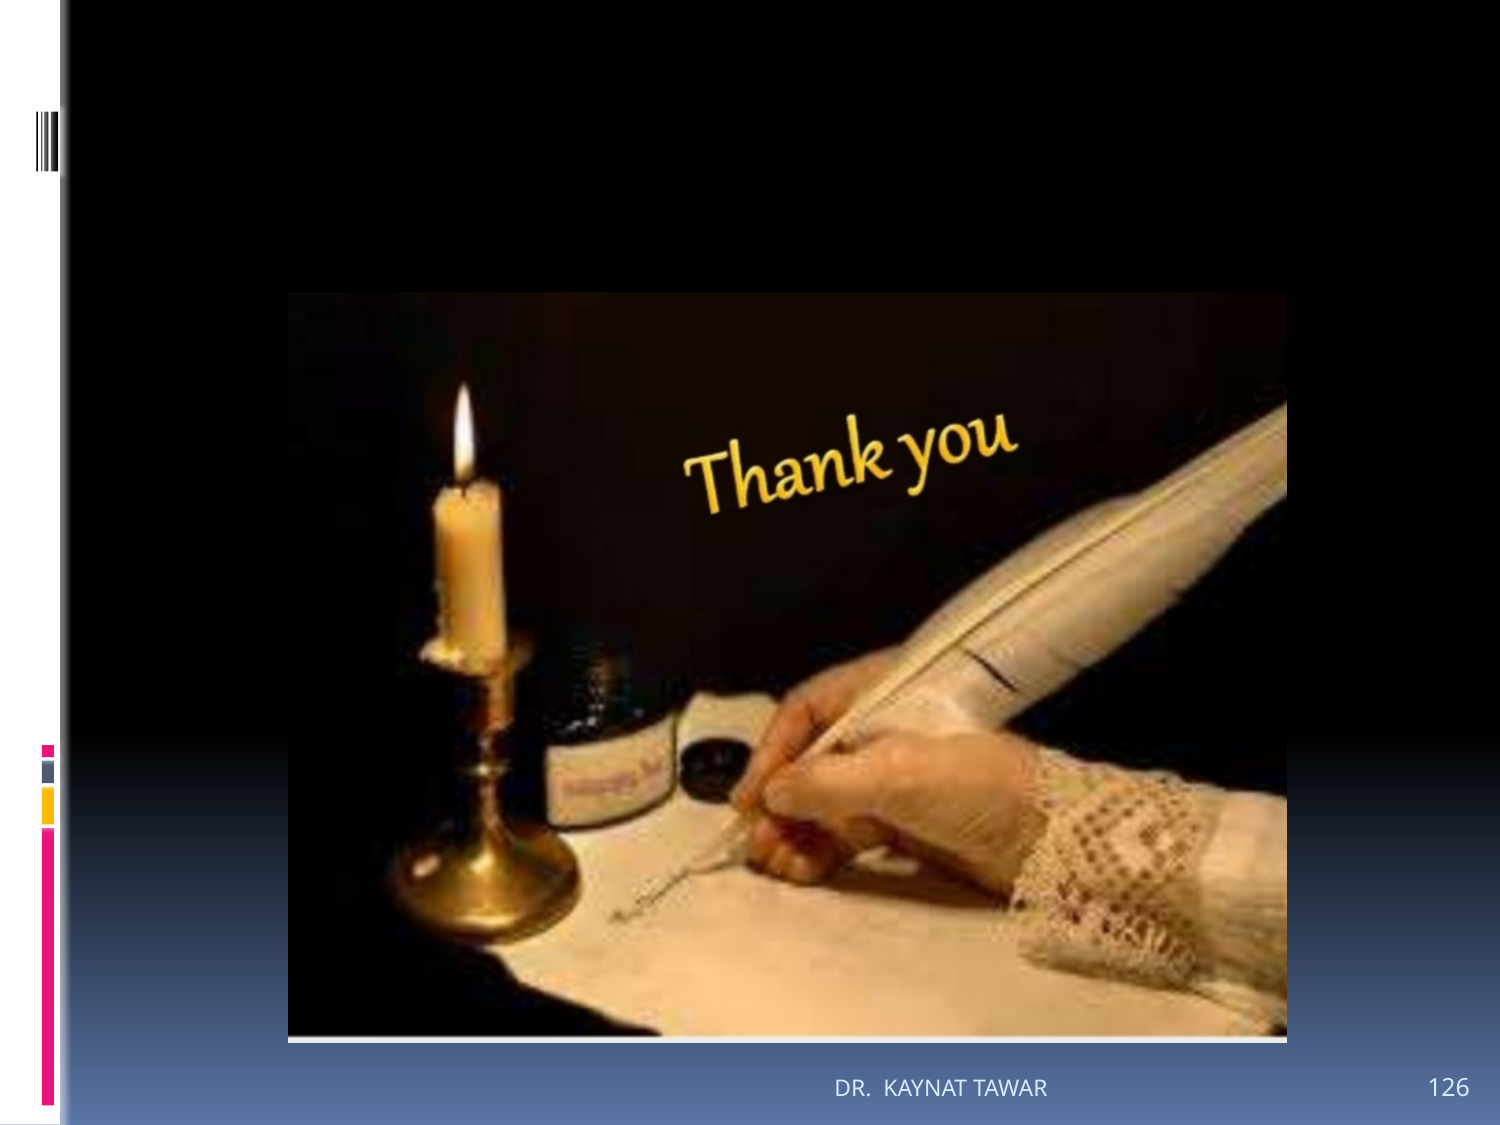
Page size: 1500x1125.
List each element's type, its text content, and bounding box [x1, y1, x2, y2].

footer DR. KAYNAT TAWAR [150, 1052, 1063, 1113]
slide_number 126 [1412, 1052, 1488, 1113]
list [287, 292, 1288, 1044]
